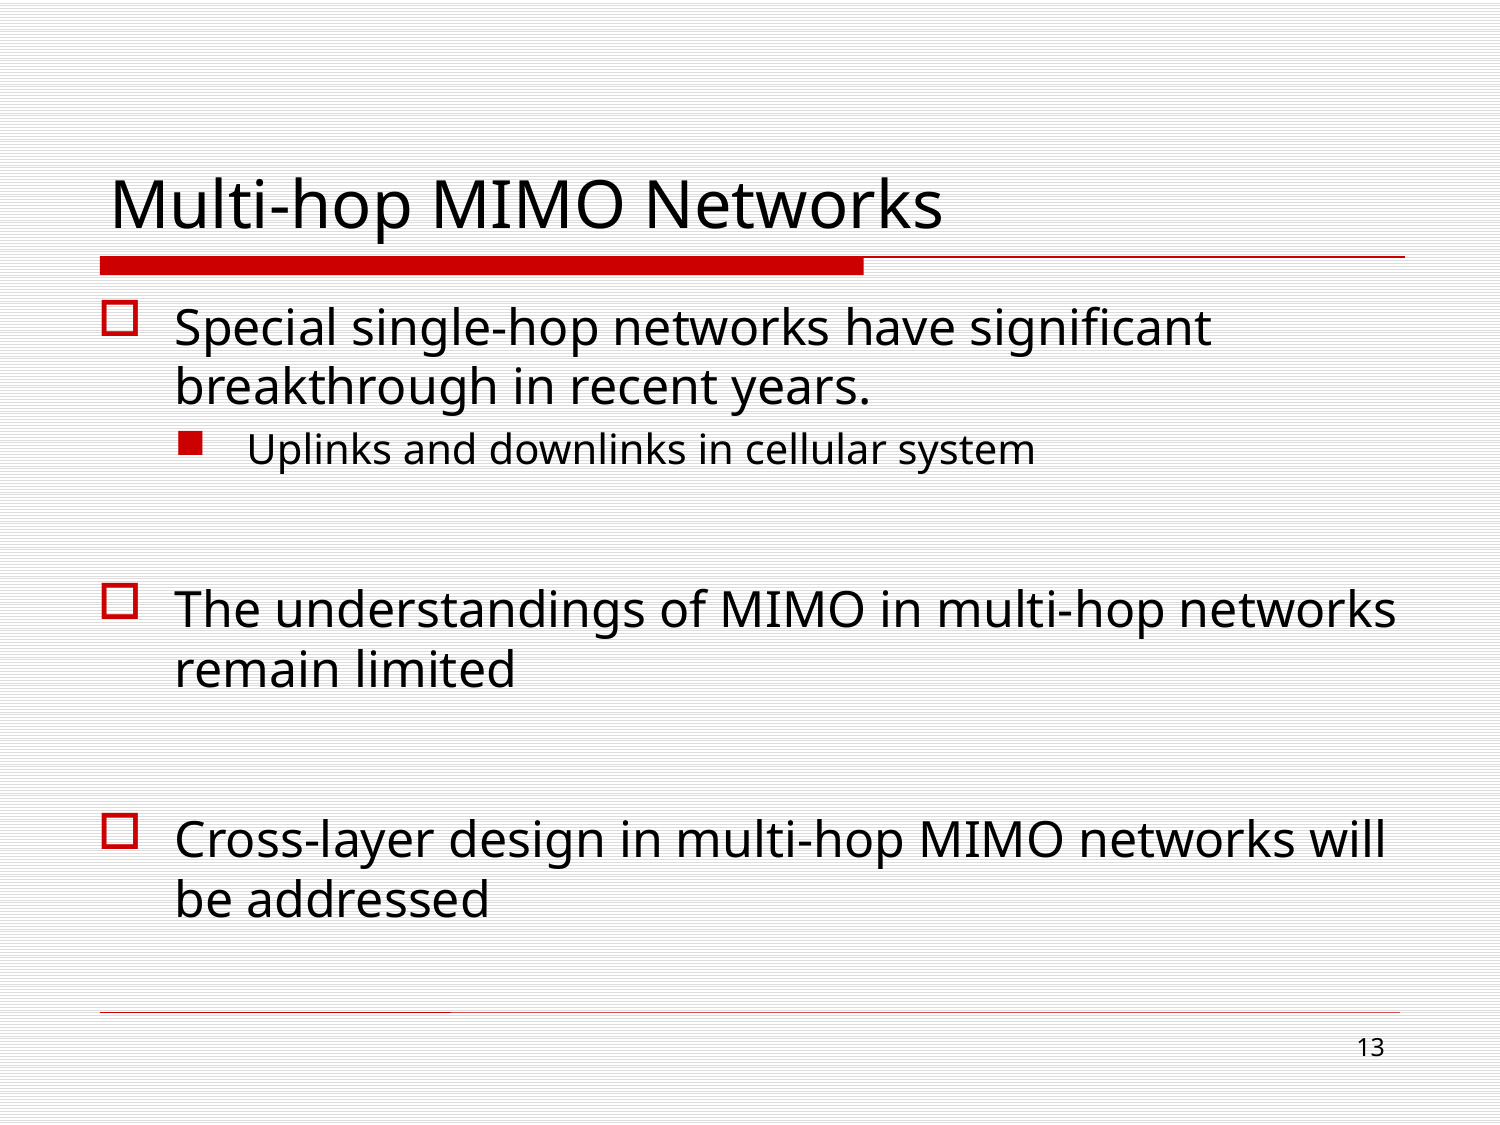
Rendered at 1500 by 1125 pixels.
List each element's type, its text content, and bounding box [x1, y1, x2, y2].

list Special single-hop networks have significant breakthrough in recent years. Uplinks and downlinks in cellular system The understandings of MIMO in multi-hop networks remain limited Cross-layer design in multi-hop MIMO networks will be addressed [82, 287, 1425, 1100]
title Multi-hop MIMO Networks [94, 50, 1407, 250]
slide_number 13 [1074, 1024, 1400, 1103]
